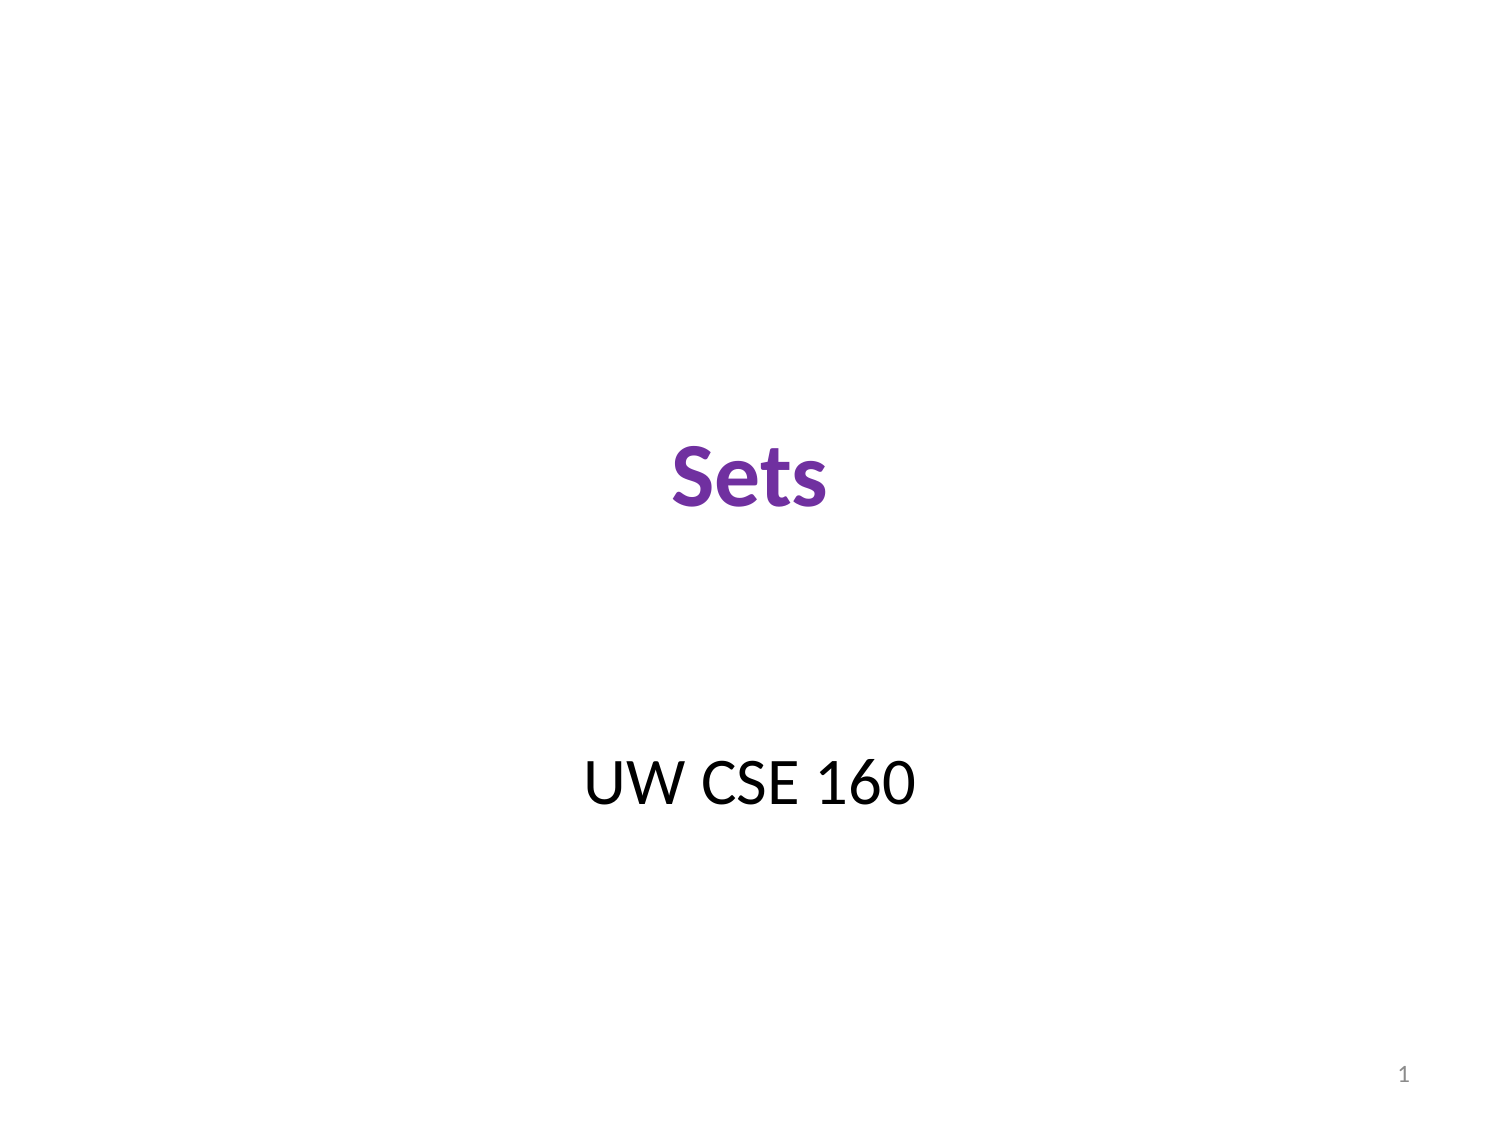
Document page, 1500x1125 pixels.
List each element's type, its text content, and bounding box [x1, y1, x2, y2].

slide_number 1 [1074, 1042, 1425, 1103]
subtitle UW CSE 160 [225, 637, 1275, 925]
title Sets [112, 349, 1388, 591]
